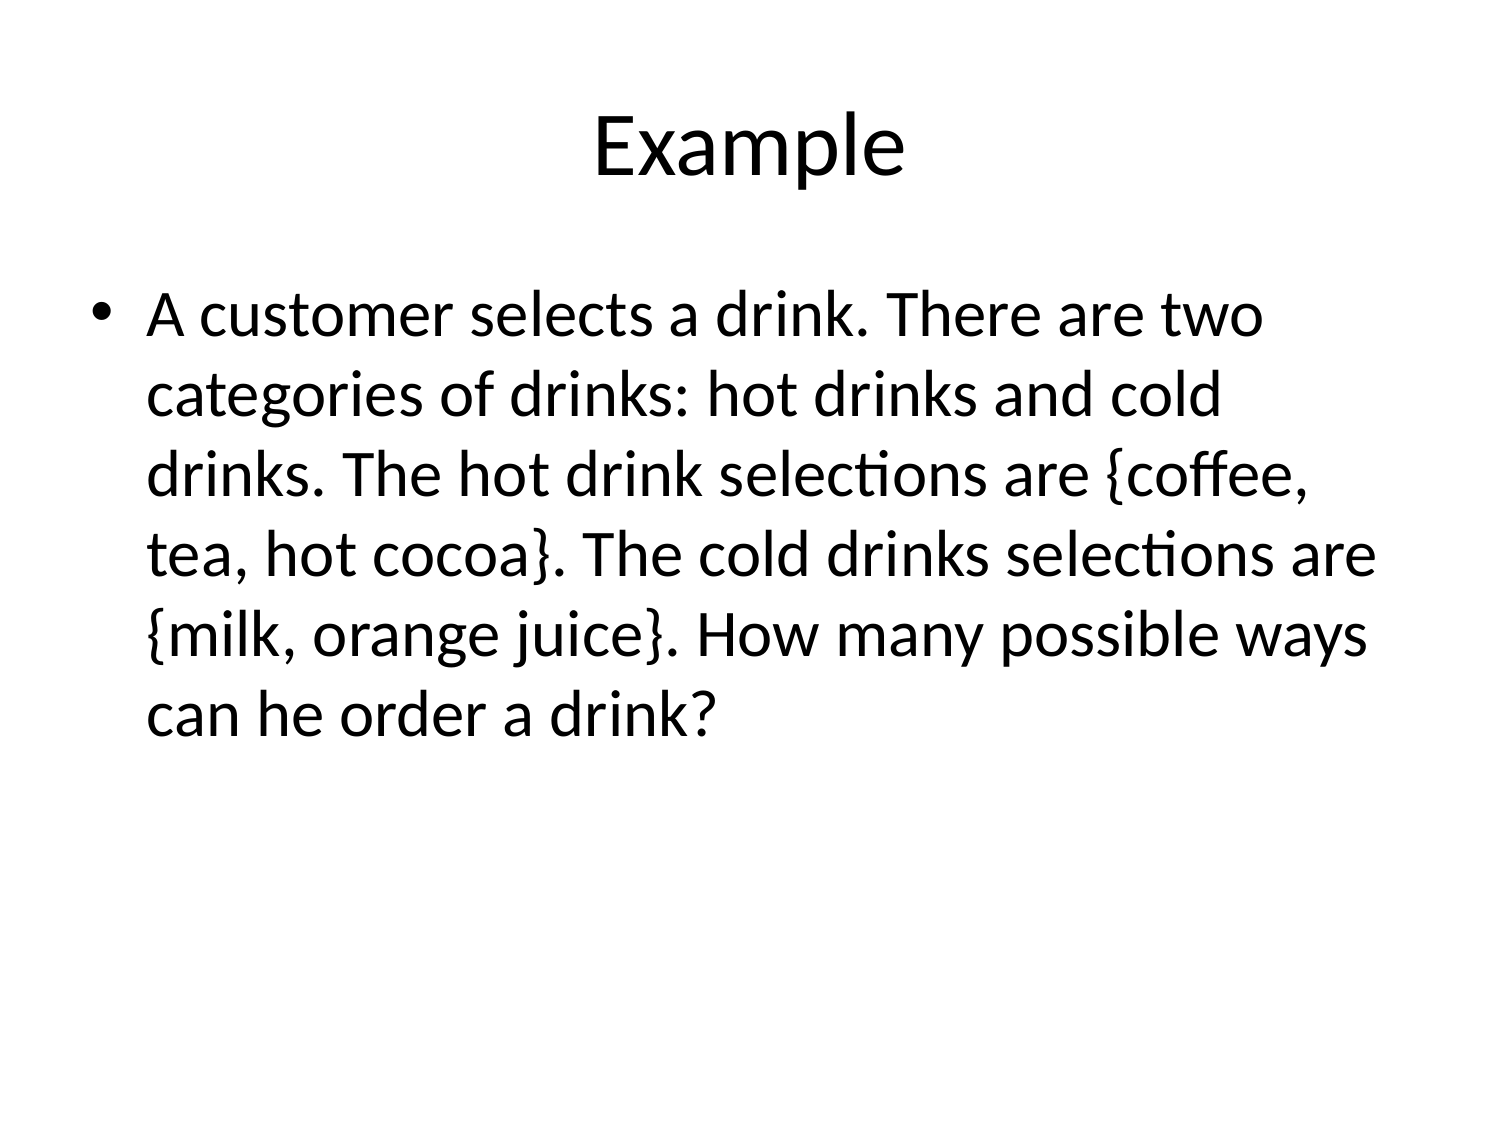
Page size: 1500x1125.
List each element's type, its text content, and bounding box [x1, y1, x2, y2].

title Example [75, 45, 1425, 233]
list A customer selects a drink. There are two categories of drinks: hot drinks and cold drinks. The hot drink selections are {coffee, tea, hot cocoa}. The cold drinks selections are {milk, orange juice}. How many possible ways can he order a drink? [75, 262, 1425, 1005]
